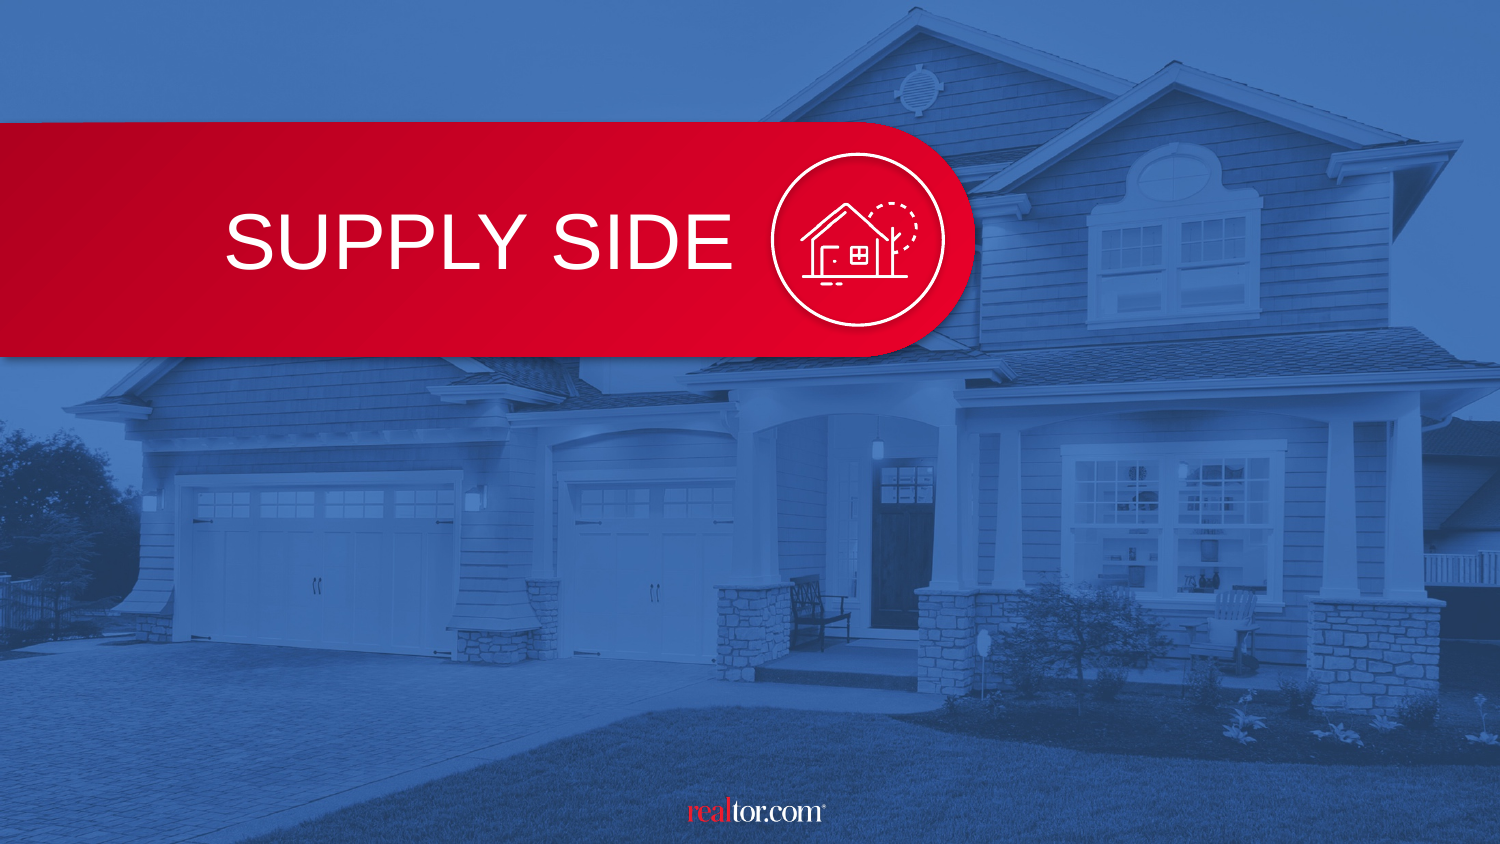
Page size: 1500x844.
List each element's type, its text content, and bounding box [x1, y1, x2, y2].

picture [788, 175, 929, 304]
picture [0, 0, 1500, 844]
list Supply Side [19, 137, 750, 345]
